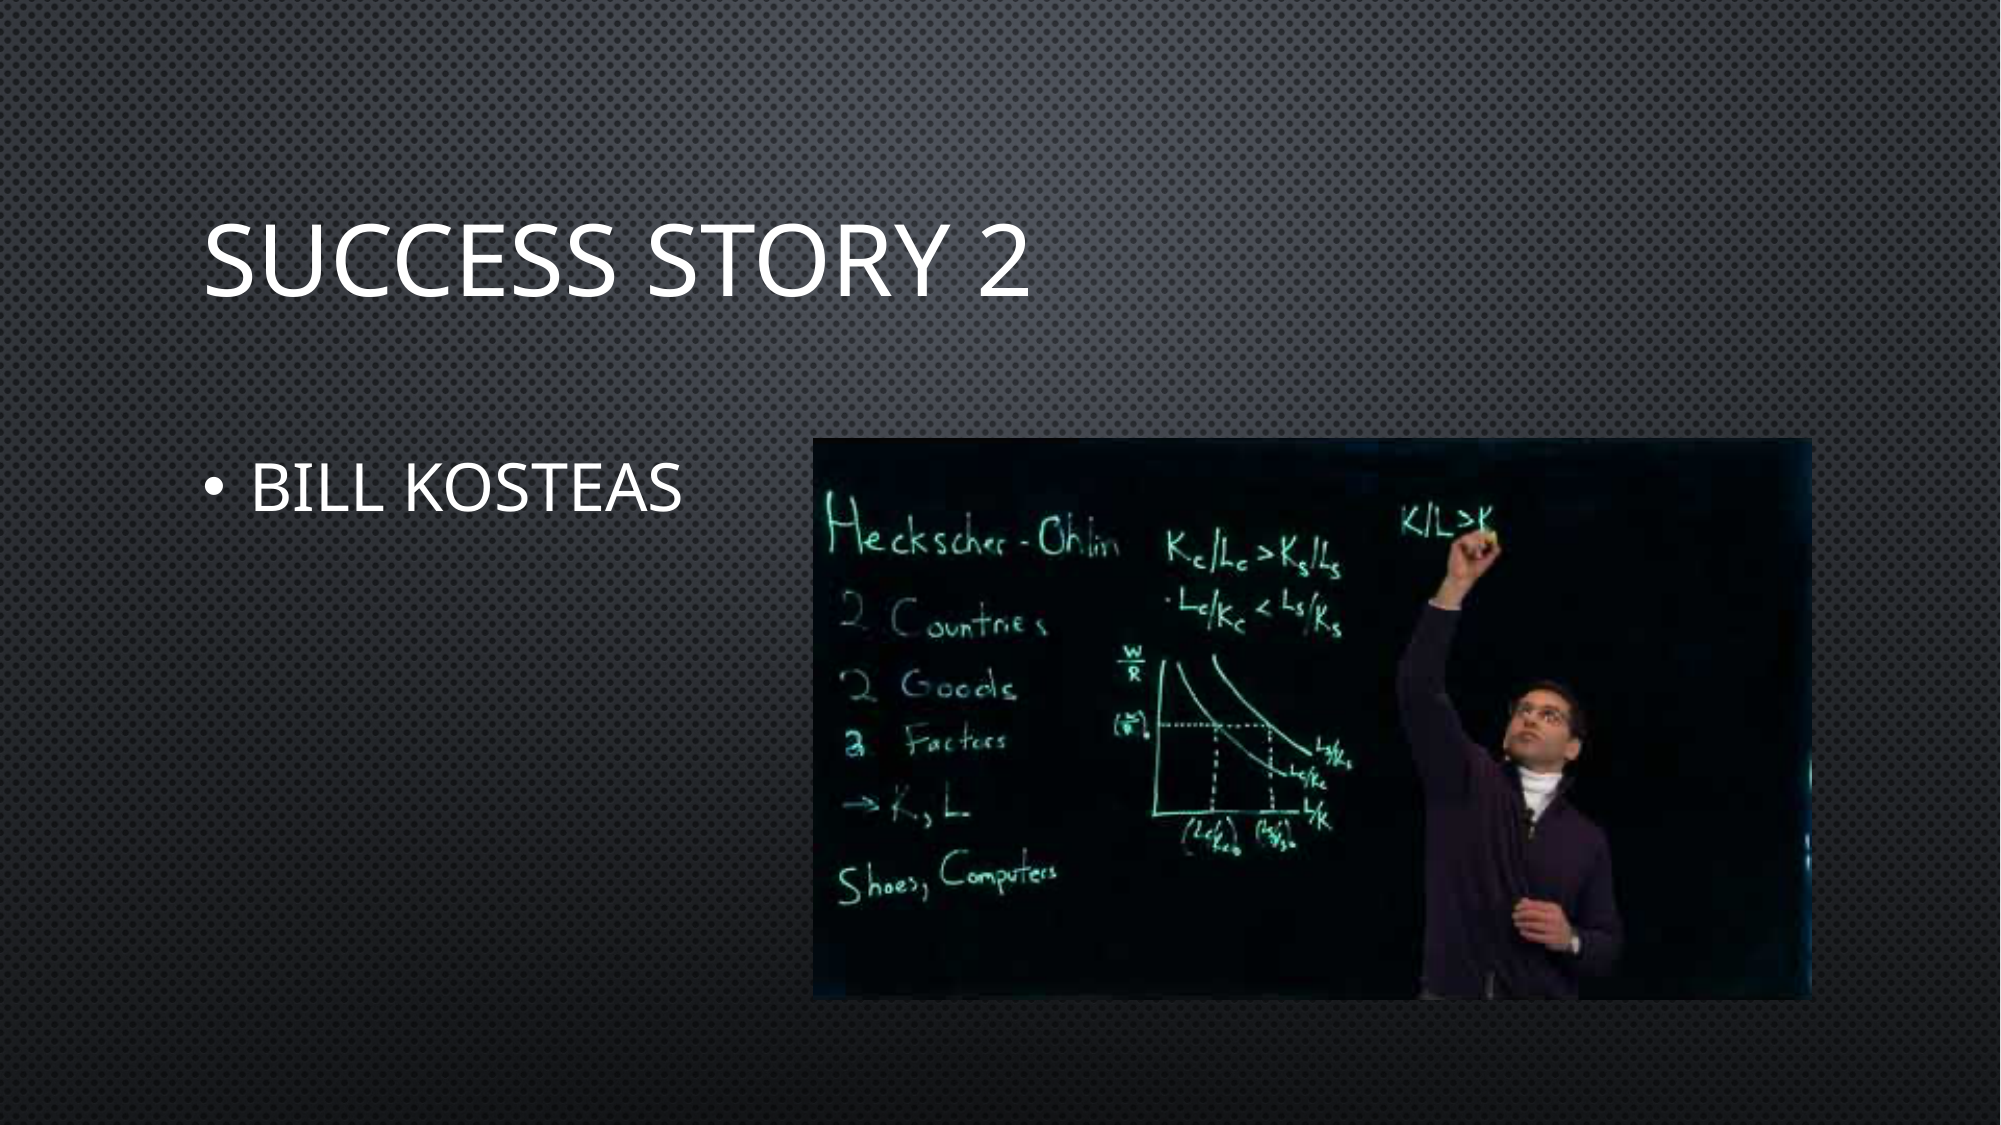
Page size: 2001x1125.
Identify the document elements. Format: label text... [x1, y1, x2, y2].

list Bill Kosteas [187, 437, 811, 950]
title Success Story 2 [187, 99, 1813, 413]
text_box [811, 437, 1813, 1001]
